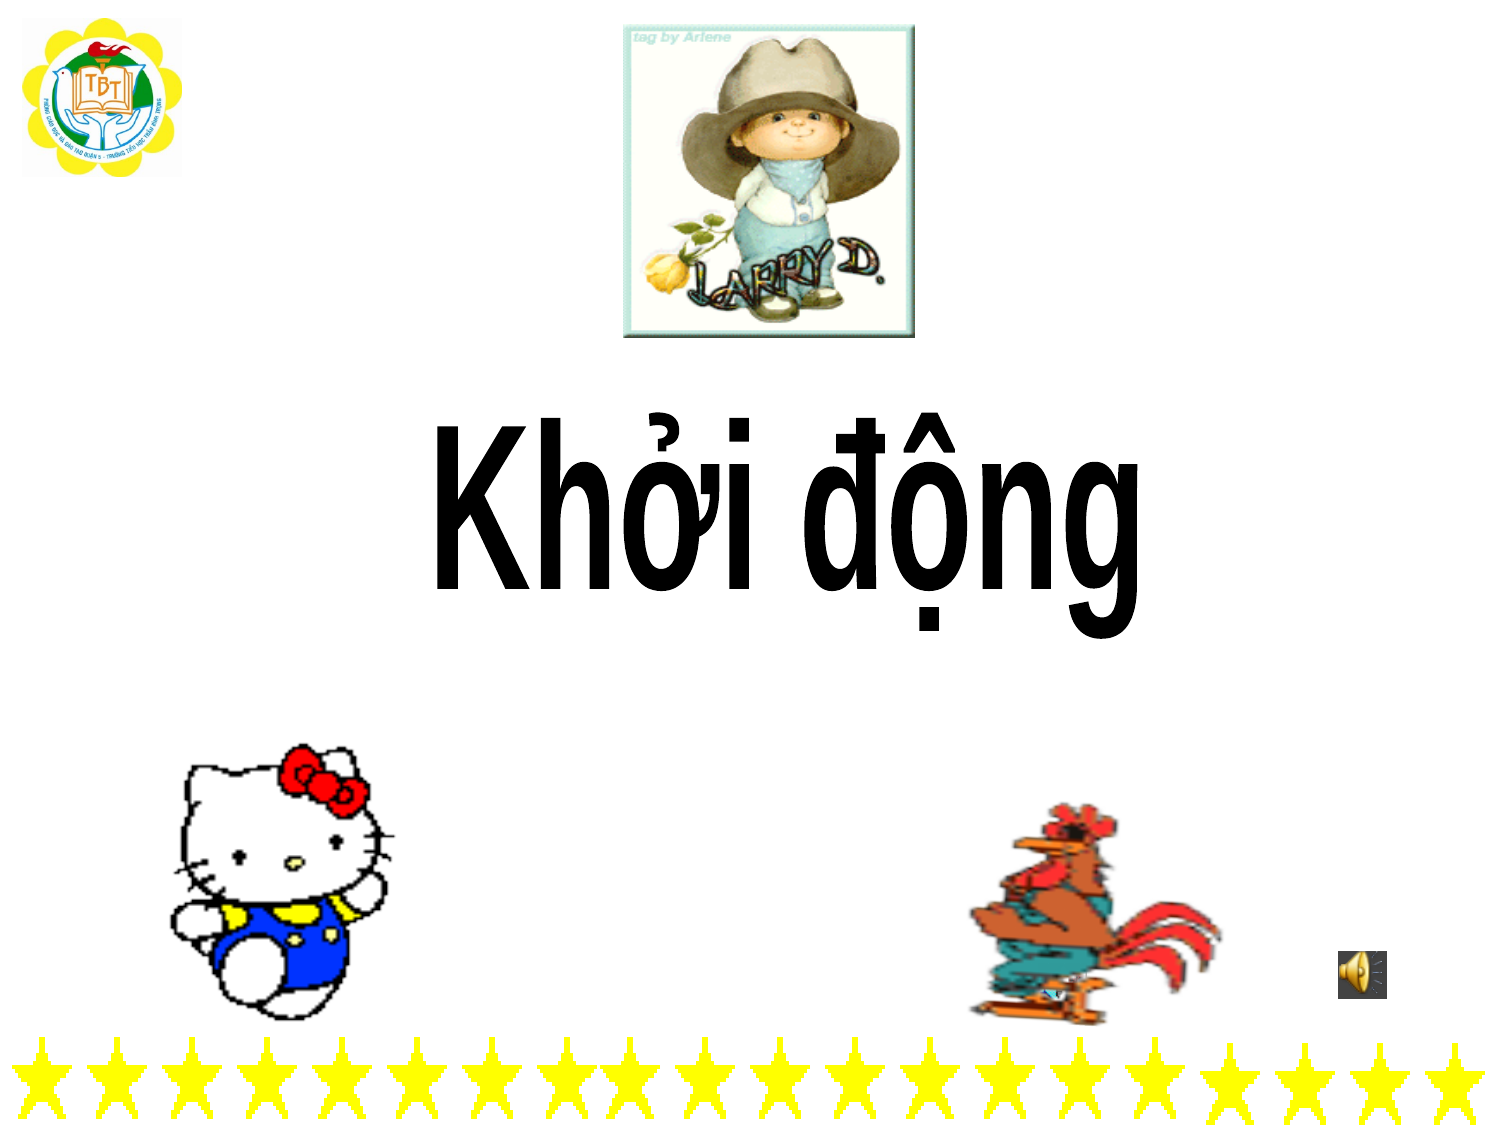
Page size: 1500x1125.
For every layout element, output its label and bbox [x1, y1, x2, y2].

picture [905, 765, 1290, 1036]
picture [1337, 949, 1388, 1001]
list [623, 24, 915, 338]
picture [49, 674, 438, 1025]
picture [22, 18, 182, 177]
text_box [12, 1037, 1500, 1125]
